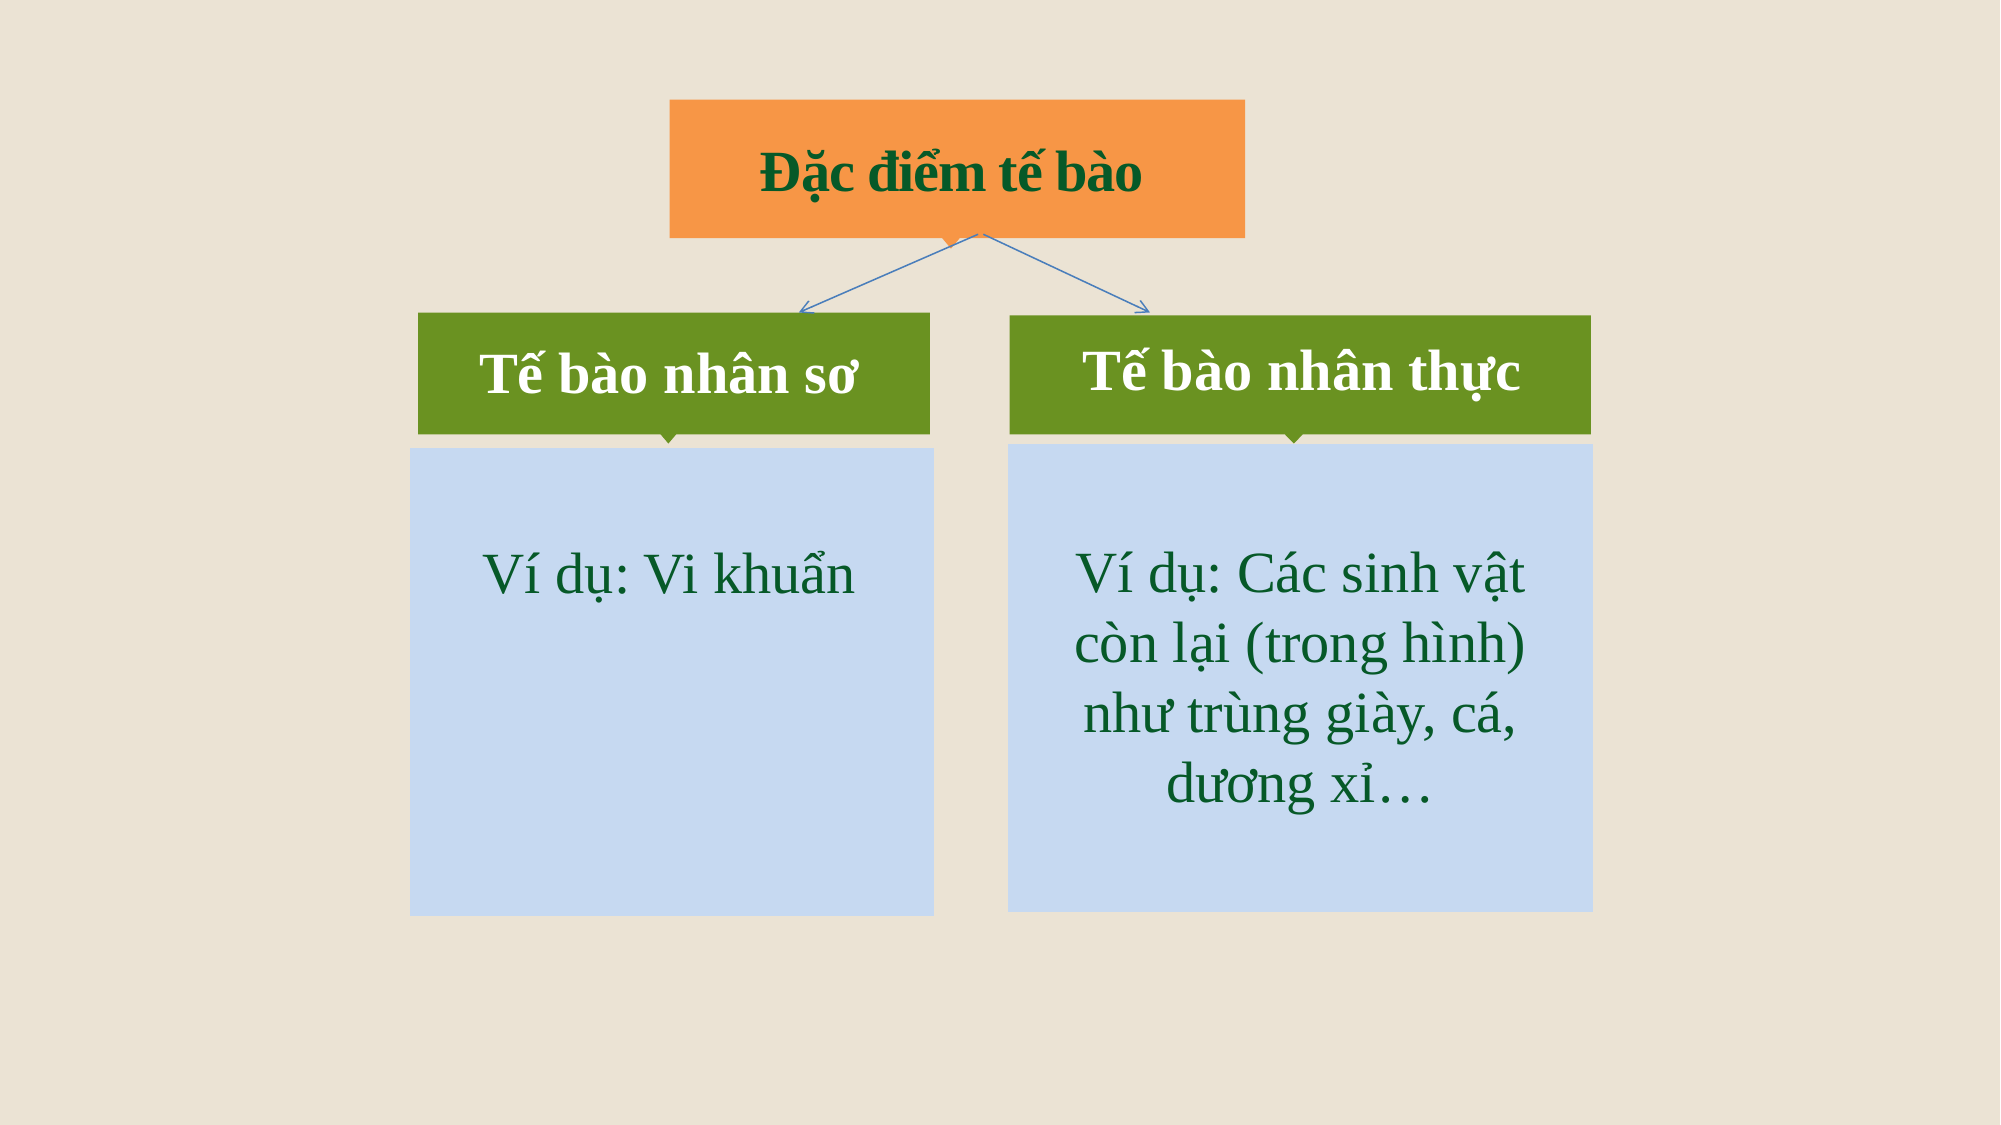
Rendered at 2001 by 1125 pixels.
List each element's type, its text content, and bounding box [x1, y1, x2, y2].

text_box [417, 312, 931, 444]
text_box Tế bào nhân sơ [409, 315, 413, 406]
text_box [409, 447, 935, 917]
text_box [1009, 315, 1592, 444]
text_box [669, 99, 1246, 249]
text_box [983, 234, 1151, 313]
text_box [1007, 450, 1593, 913]
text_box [798, 234, 979, 313]
